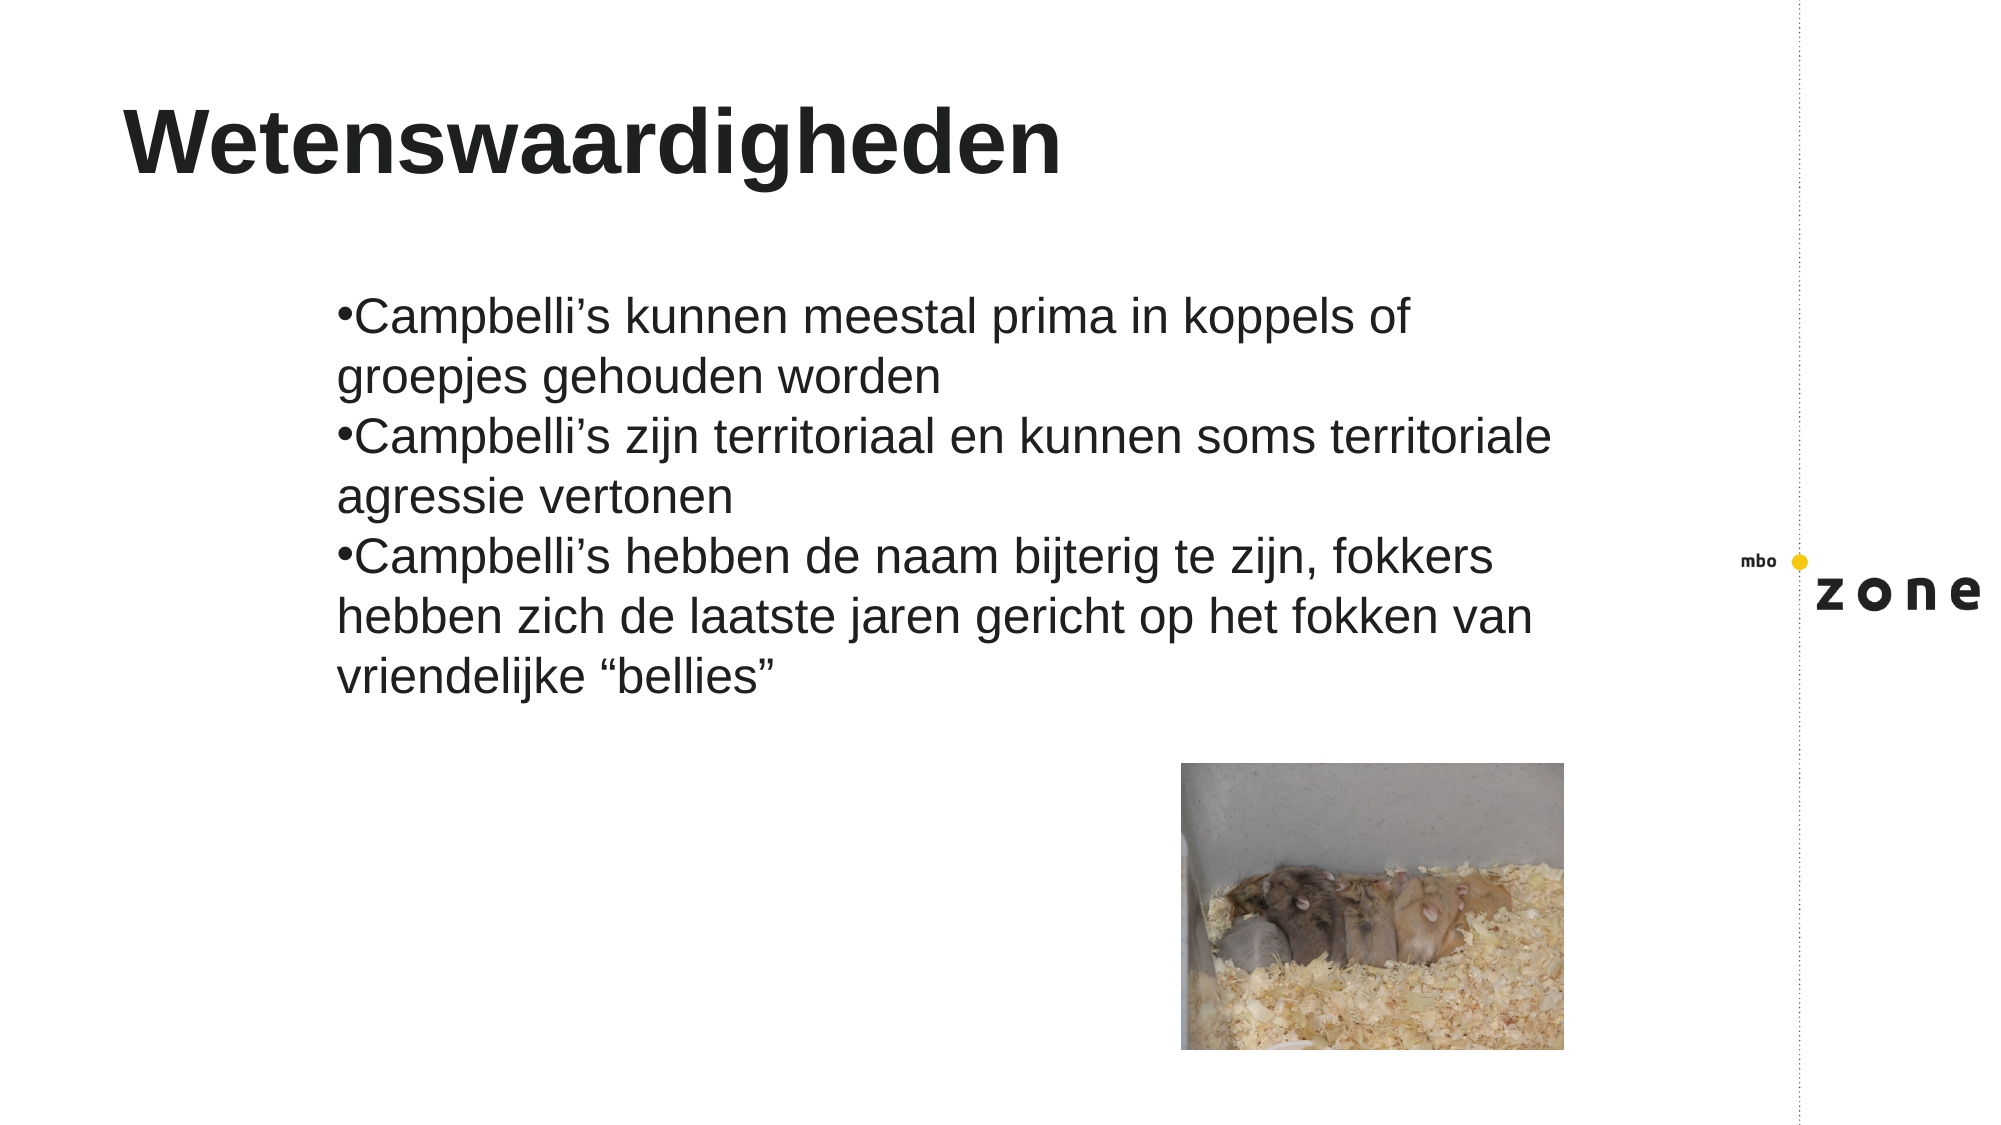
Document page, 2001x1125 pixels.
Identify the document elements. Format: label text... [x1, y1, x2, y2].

picture [1596, 0, 2001, 1125]
list Campbelli’s kunnen meestal prima in koppels of groepjes gehouden worden Campbelli’s zijn territoriaal en kunnen soms territoriale agressie vertonen Campbelli’s hebben de naam bijterig te zijn, fokkers hebben zich de laatste jaren gericht op het fokken van vriendelijke “bellies” [336, 283, 1607, 998]
picture [1181, 763, 1564, 1050]
title Wetenswaardigheden [124, 94, 1607, 272]
